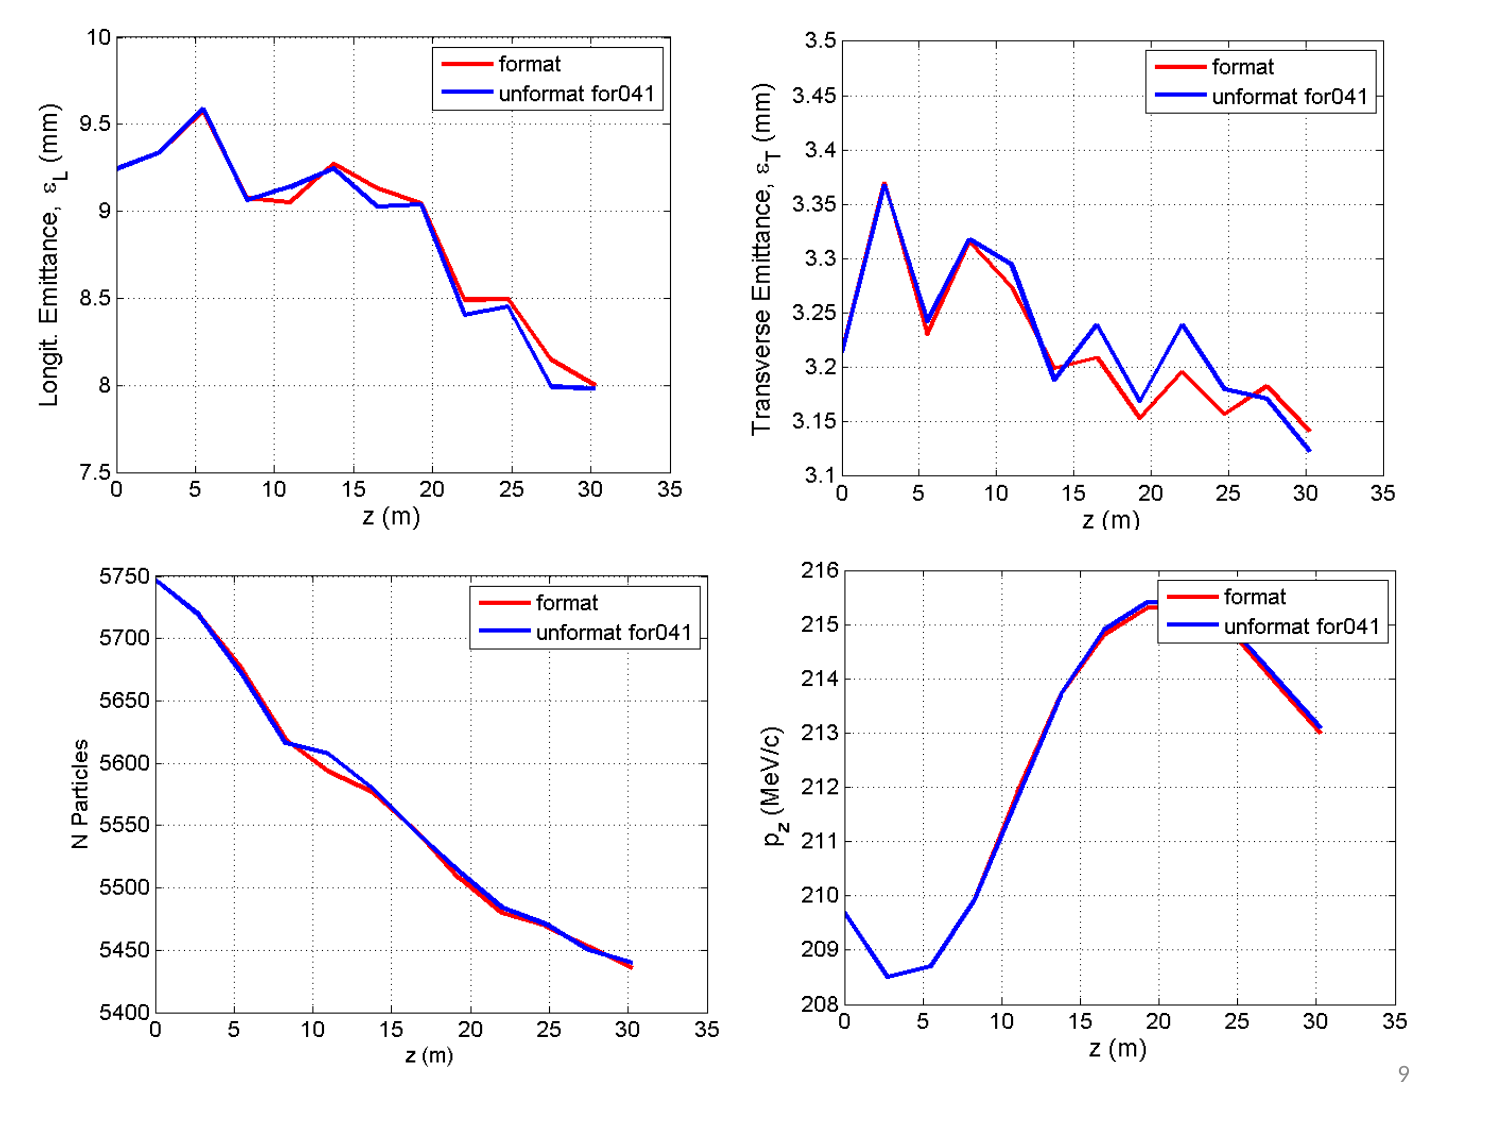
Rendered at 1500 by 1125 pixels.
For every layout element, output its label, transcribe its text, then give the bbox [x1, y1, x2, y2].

slide_number 9 [1074, 1072, 1425, 1103]
picture [24, 0, 1463, 1071]
